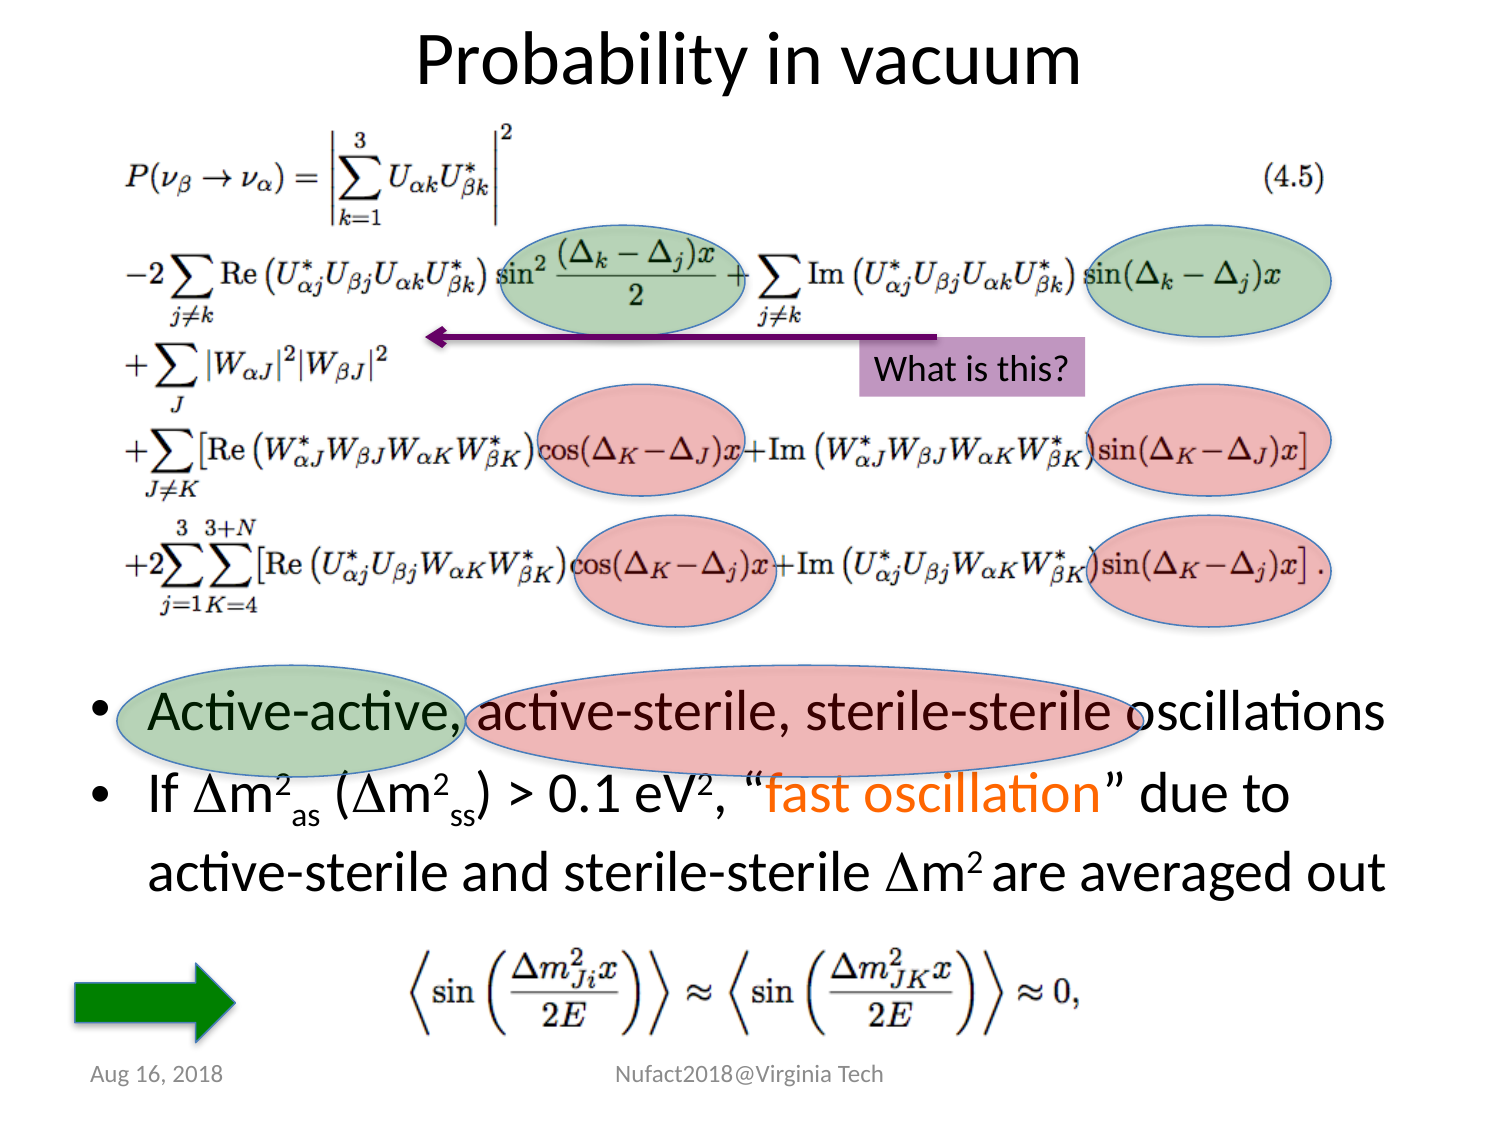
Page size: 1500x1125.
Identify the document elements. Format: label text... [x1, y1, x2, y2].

text_box [74, 962, 236, 1044]
picture [116, 118, 1332, 628]
text_box [116, 664, 467, 778]
footer Nufact2018@Virginia Tech [512, 1052, 988, 1103]
title Probability in vacuum [75, 0, 1425, 108]
list Active-active, active-sterile, sterile-sterile oscillations If Dm2as (Dm2ss) > 0.1 eV2, “fast oscillation” due to active-sterile and sterile-sterile Dm2 are averaged out [75, 665, 1425, 941]
picture [393, 940, 1087, 1043]
text_box [467, 664, 1145, 778]
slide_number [75, 1042, 425, 1103]
